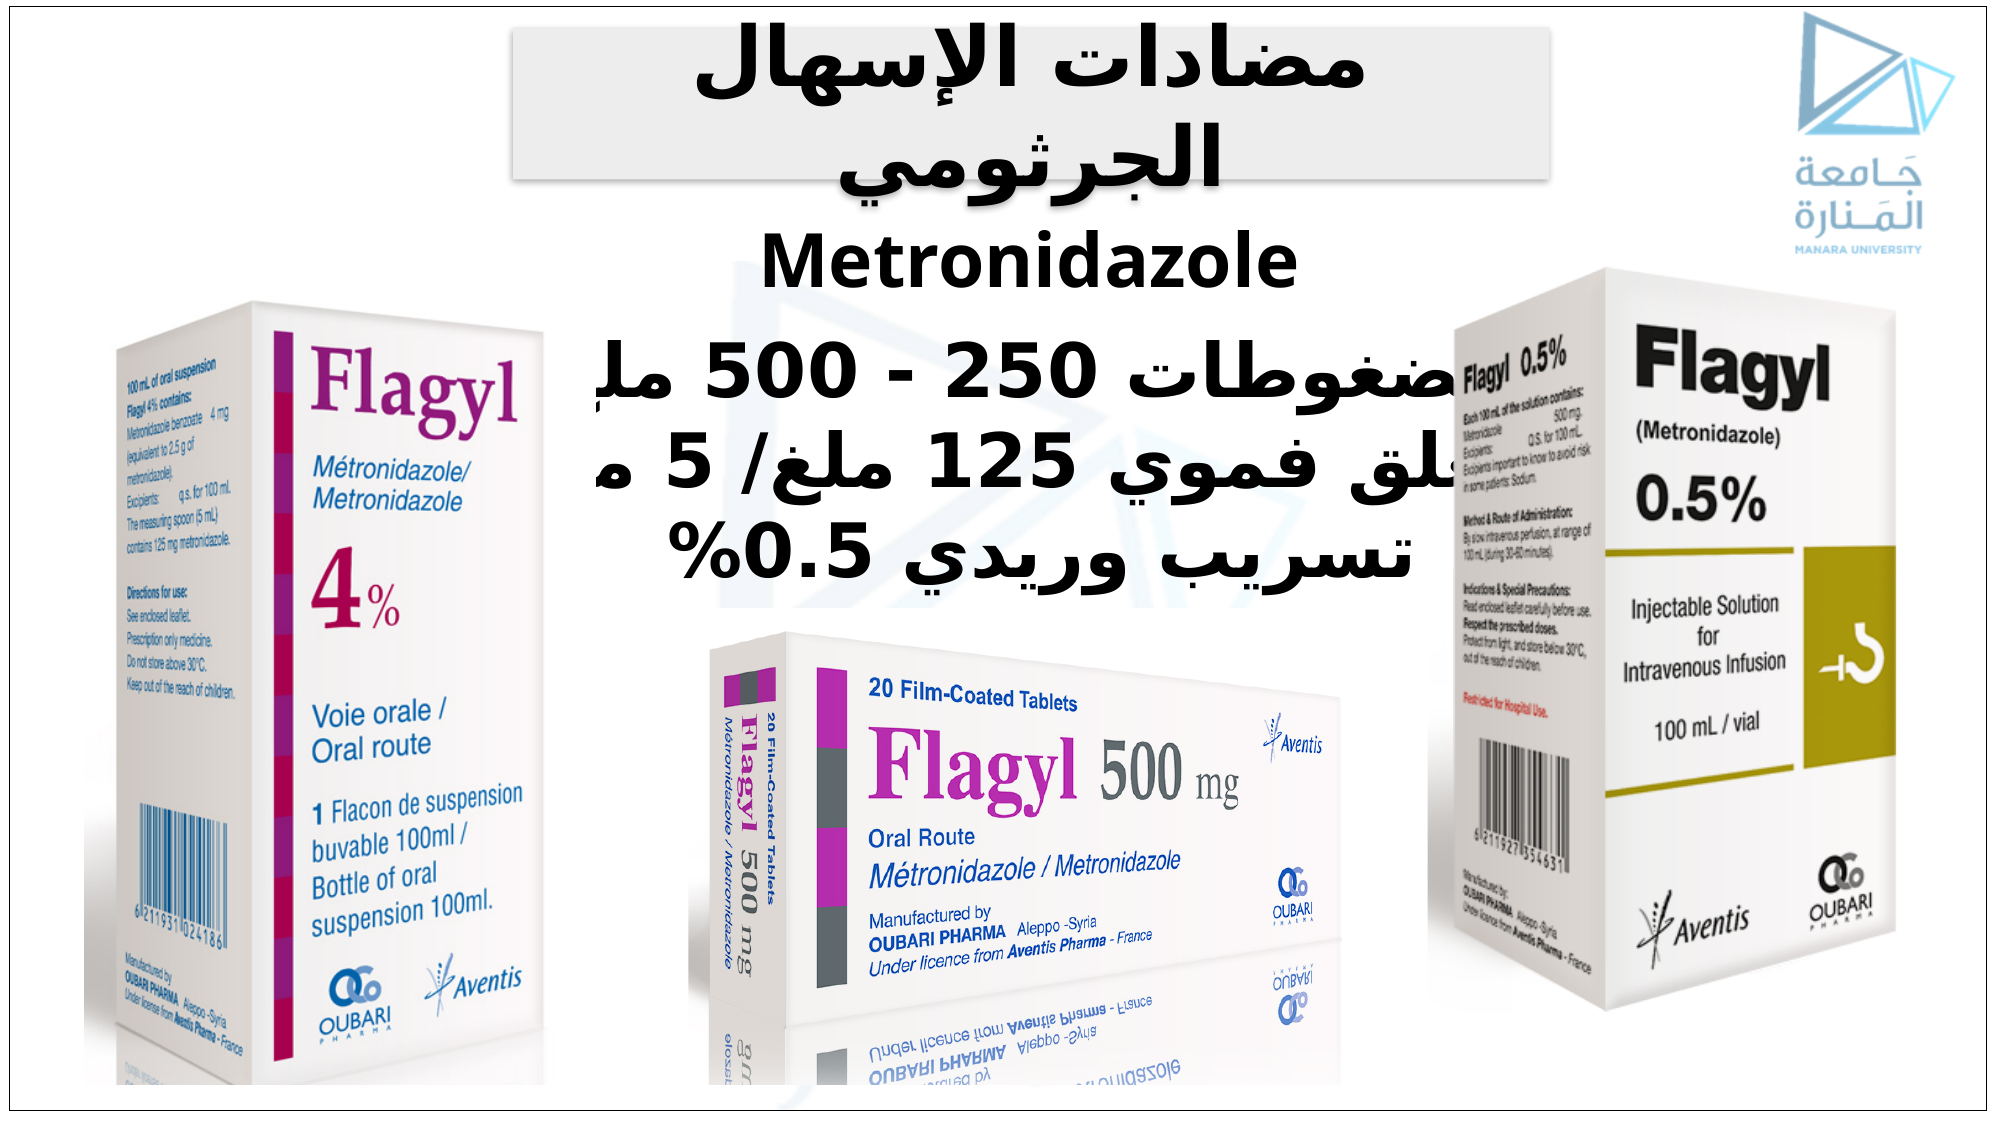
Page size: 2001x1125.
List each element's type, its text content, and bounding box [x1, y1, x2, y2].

text_box مضادات الإسهال الجرثومي [512, 26, 1550, 180]
picture [84, 291, 596, 1085]
text_box [8, 6, 1736, 1111]
text_box Metronidazole مضغوطات 250 - 500 ملغ معلق فموي 125 ملغ/ 5 مل تسريب وريدي 0.5% [381, 204, 1677, 600]
picture [1427, 6, 1987, 1014]
picture [670, 261, 1370, 1111]
text_box [1330, 264, 1987, 1111]
